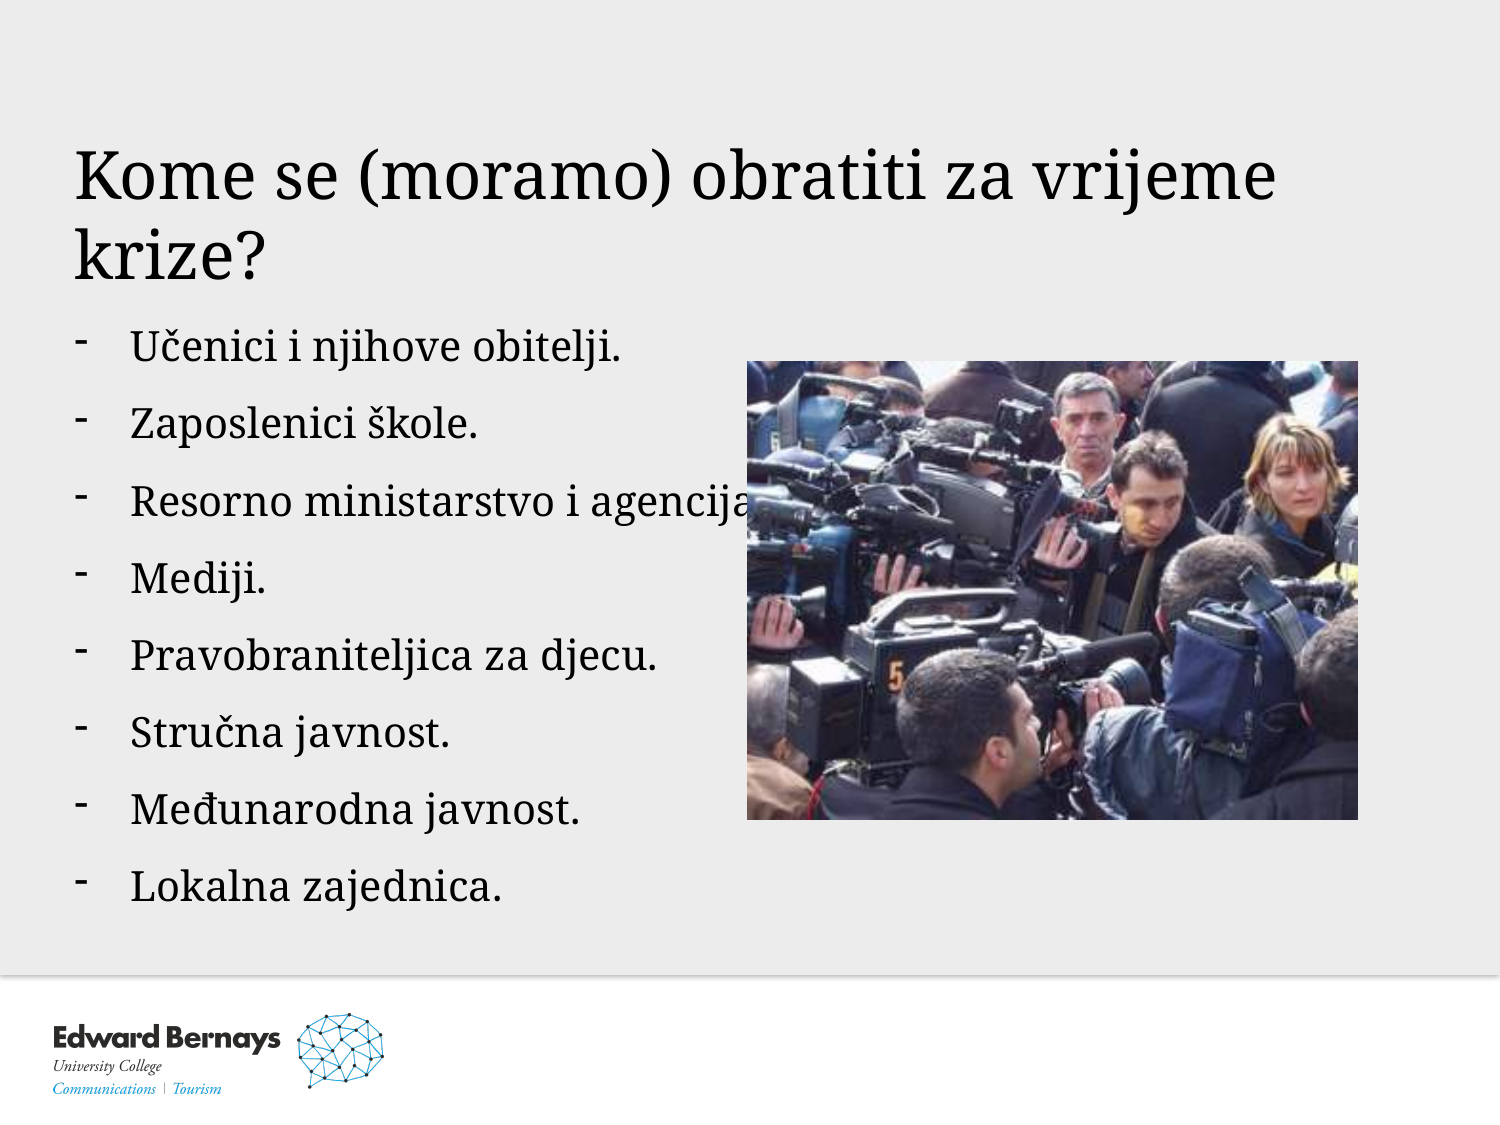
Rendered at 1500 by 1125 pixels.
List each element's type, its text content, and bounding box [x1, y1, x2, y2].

picture [53, 1013, 384, 1094]
picture [747, 361, 1358, 820]
list Kome se (moramo) obratiti za vrijeme krize? [59, 125, 1436, 217]
list Učenici i njihove obitelji. Zaposlenici škole. Resorno ministarstvo i agencija. Mediji. Pravobraniteljica za djecu. Stručna javnost. Međunarodna javnost. Lokalna zajednica. [59, 216, 1412, 873]
